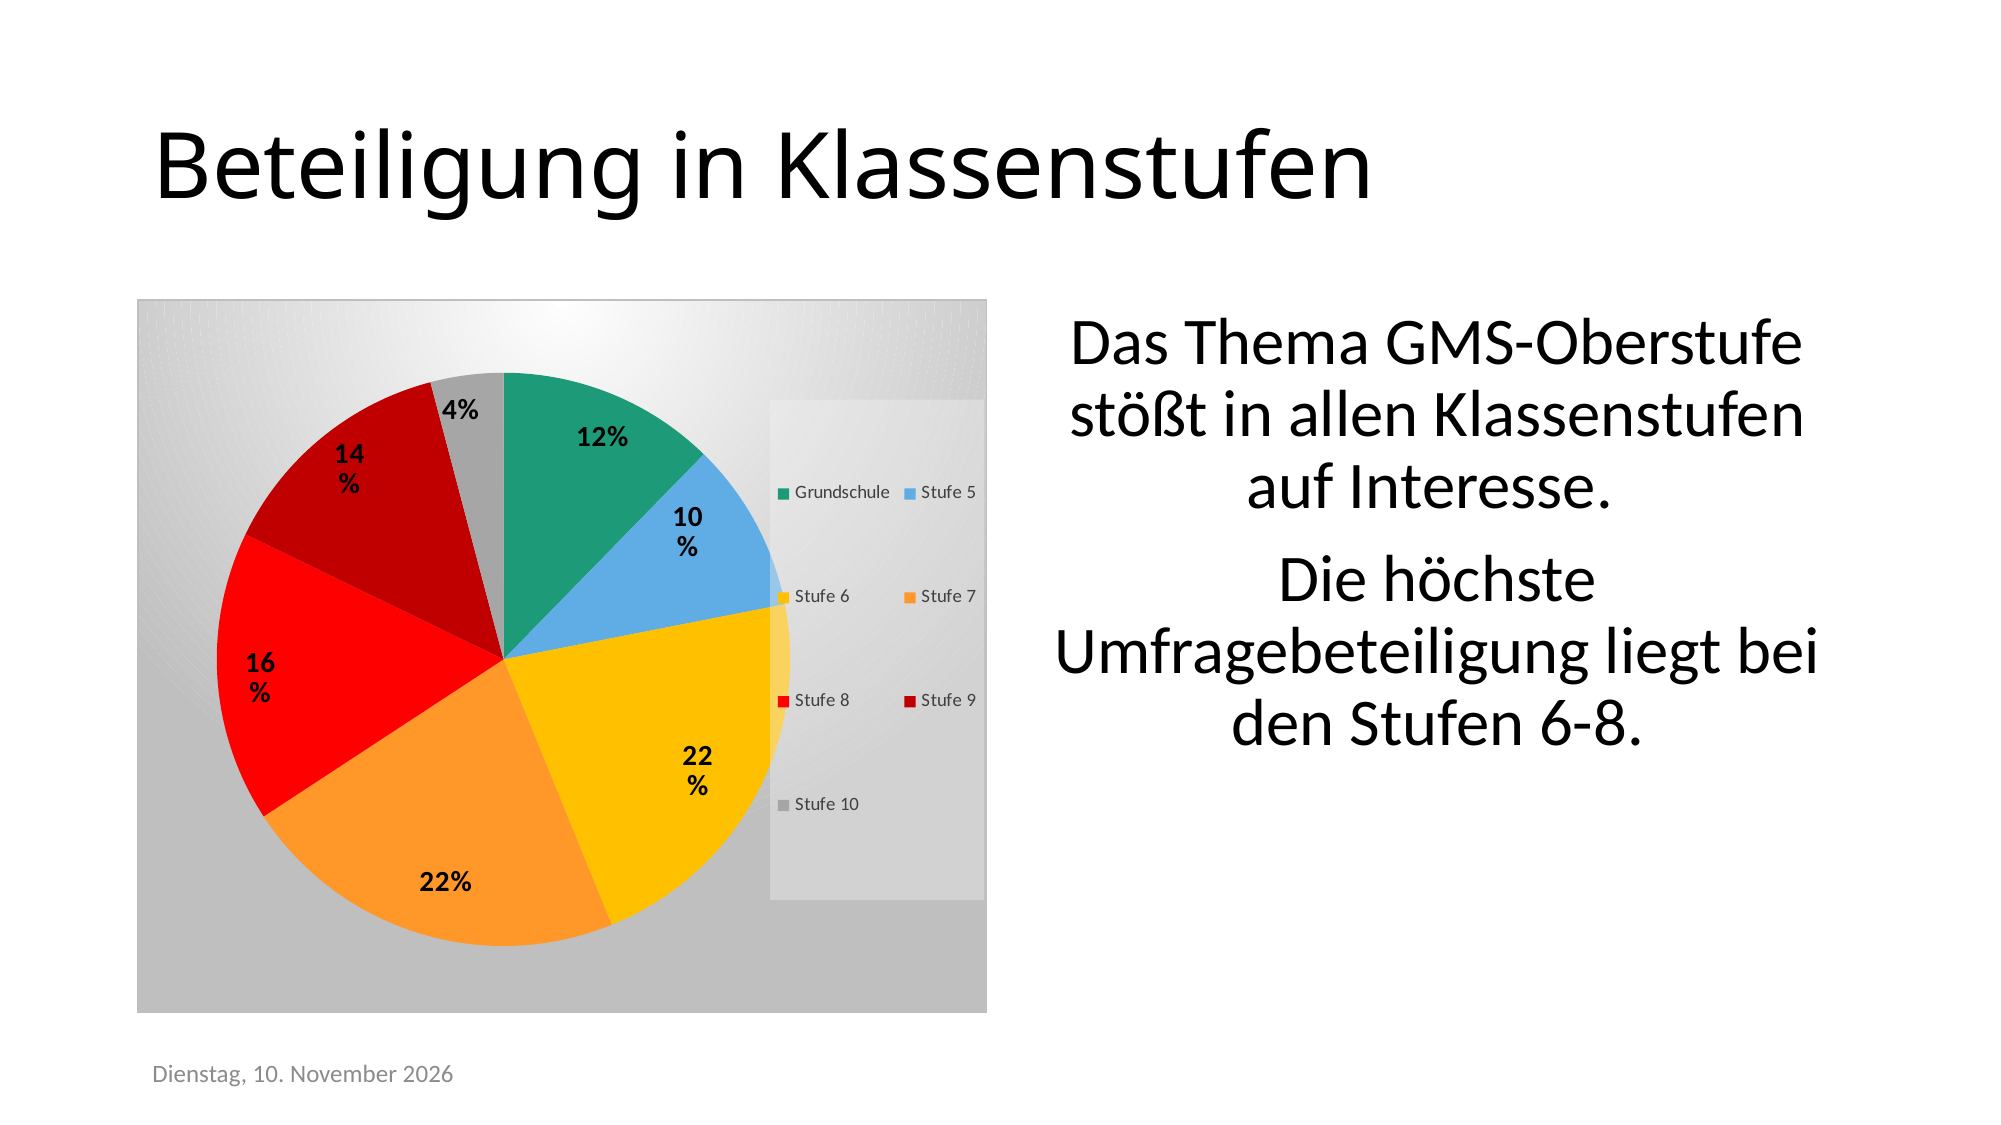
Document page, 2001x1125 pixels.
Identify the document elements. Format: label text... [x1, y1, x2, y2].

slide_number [137, 1042, 588, 1103]
title Beteiligung in Klassenstufen [137, 59, 1863, 278]
list Das Thema GMS-Oberstufe stößt in allen Klassenstufen auf Interesse. Die höchste Umfragebeteiligung liegt bei den Stufen 6-8. [1012, 299, 1863, 1014]
chart [137, 299, 988, 1014]
